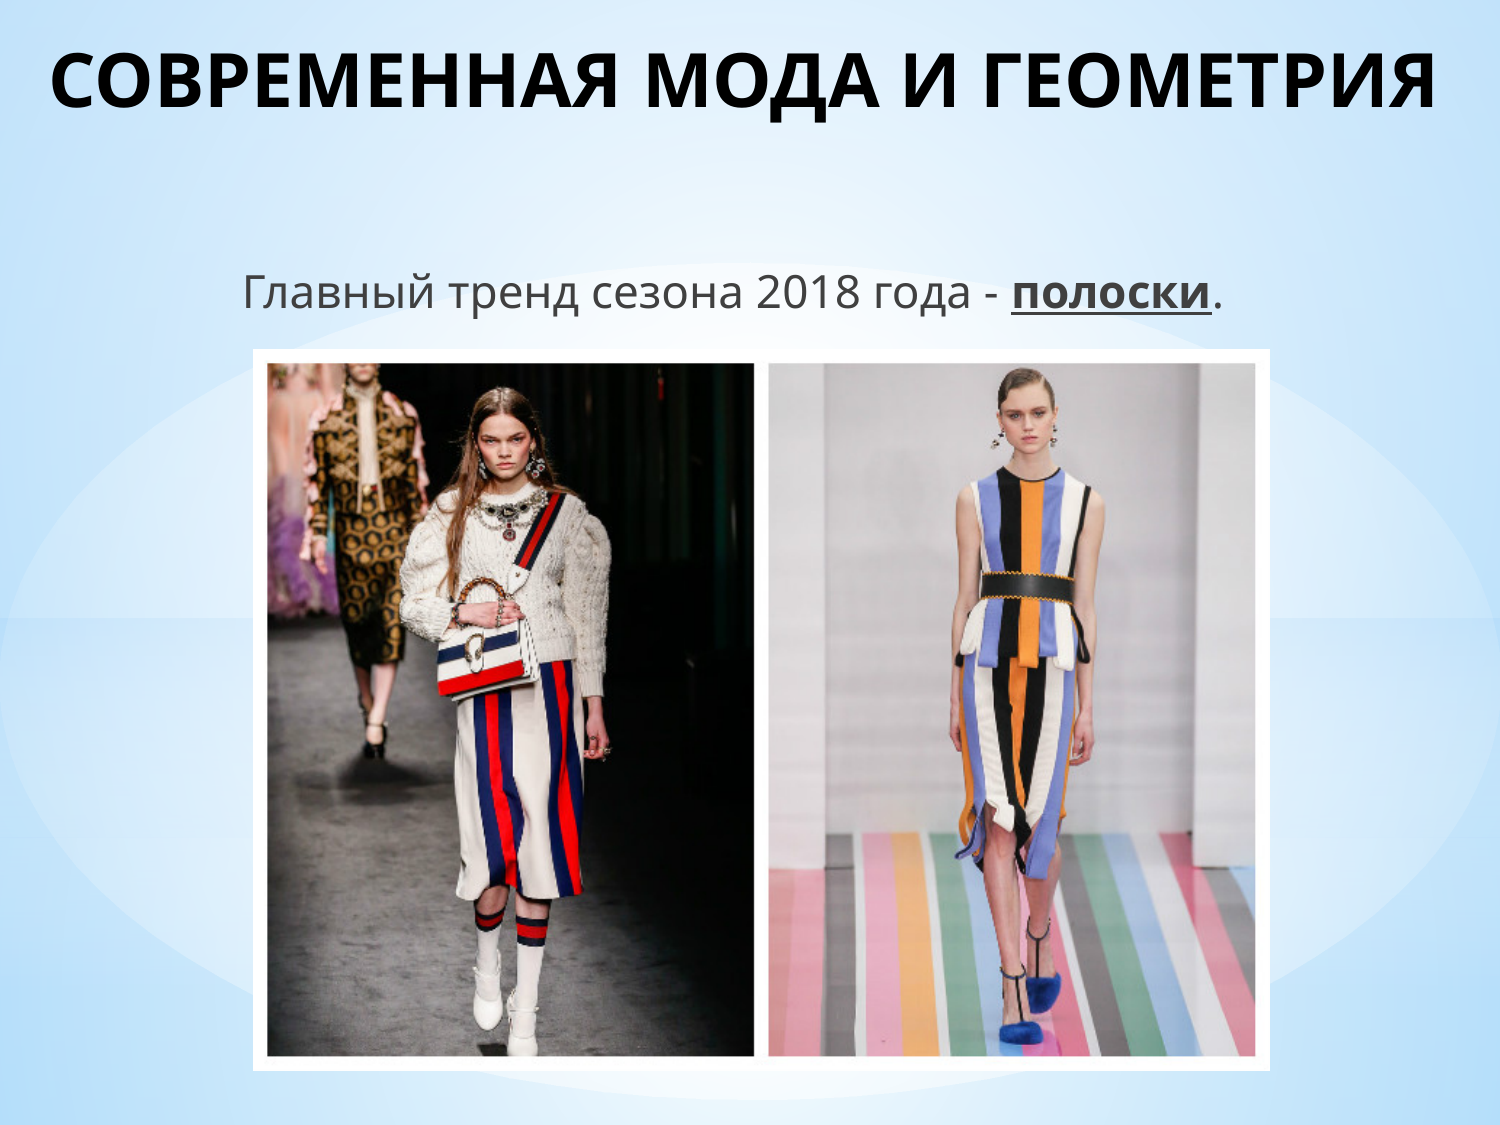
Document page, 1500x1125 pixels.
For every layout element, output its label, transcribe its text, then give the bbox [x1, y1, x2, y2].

title СОВРЕМЕННАЯ МОДА И ГЕОМЕТРИЯ [17, 24, 1471, 184]
list Главный тренд сезона 2018 года - полоски. [0, 184, 1471, 690]
picture [253, 349, 1270, 1071]
